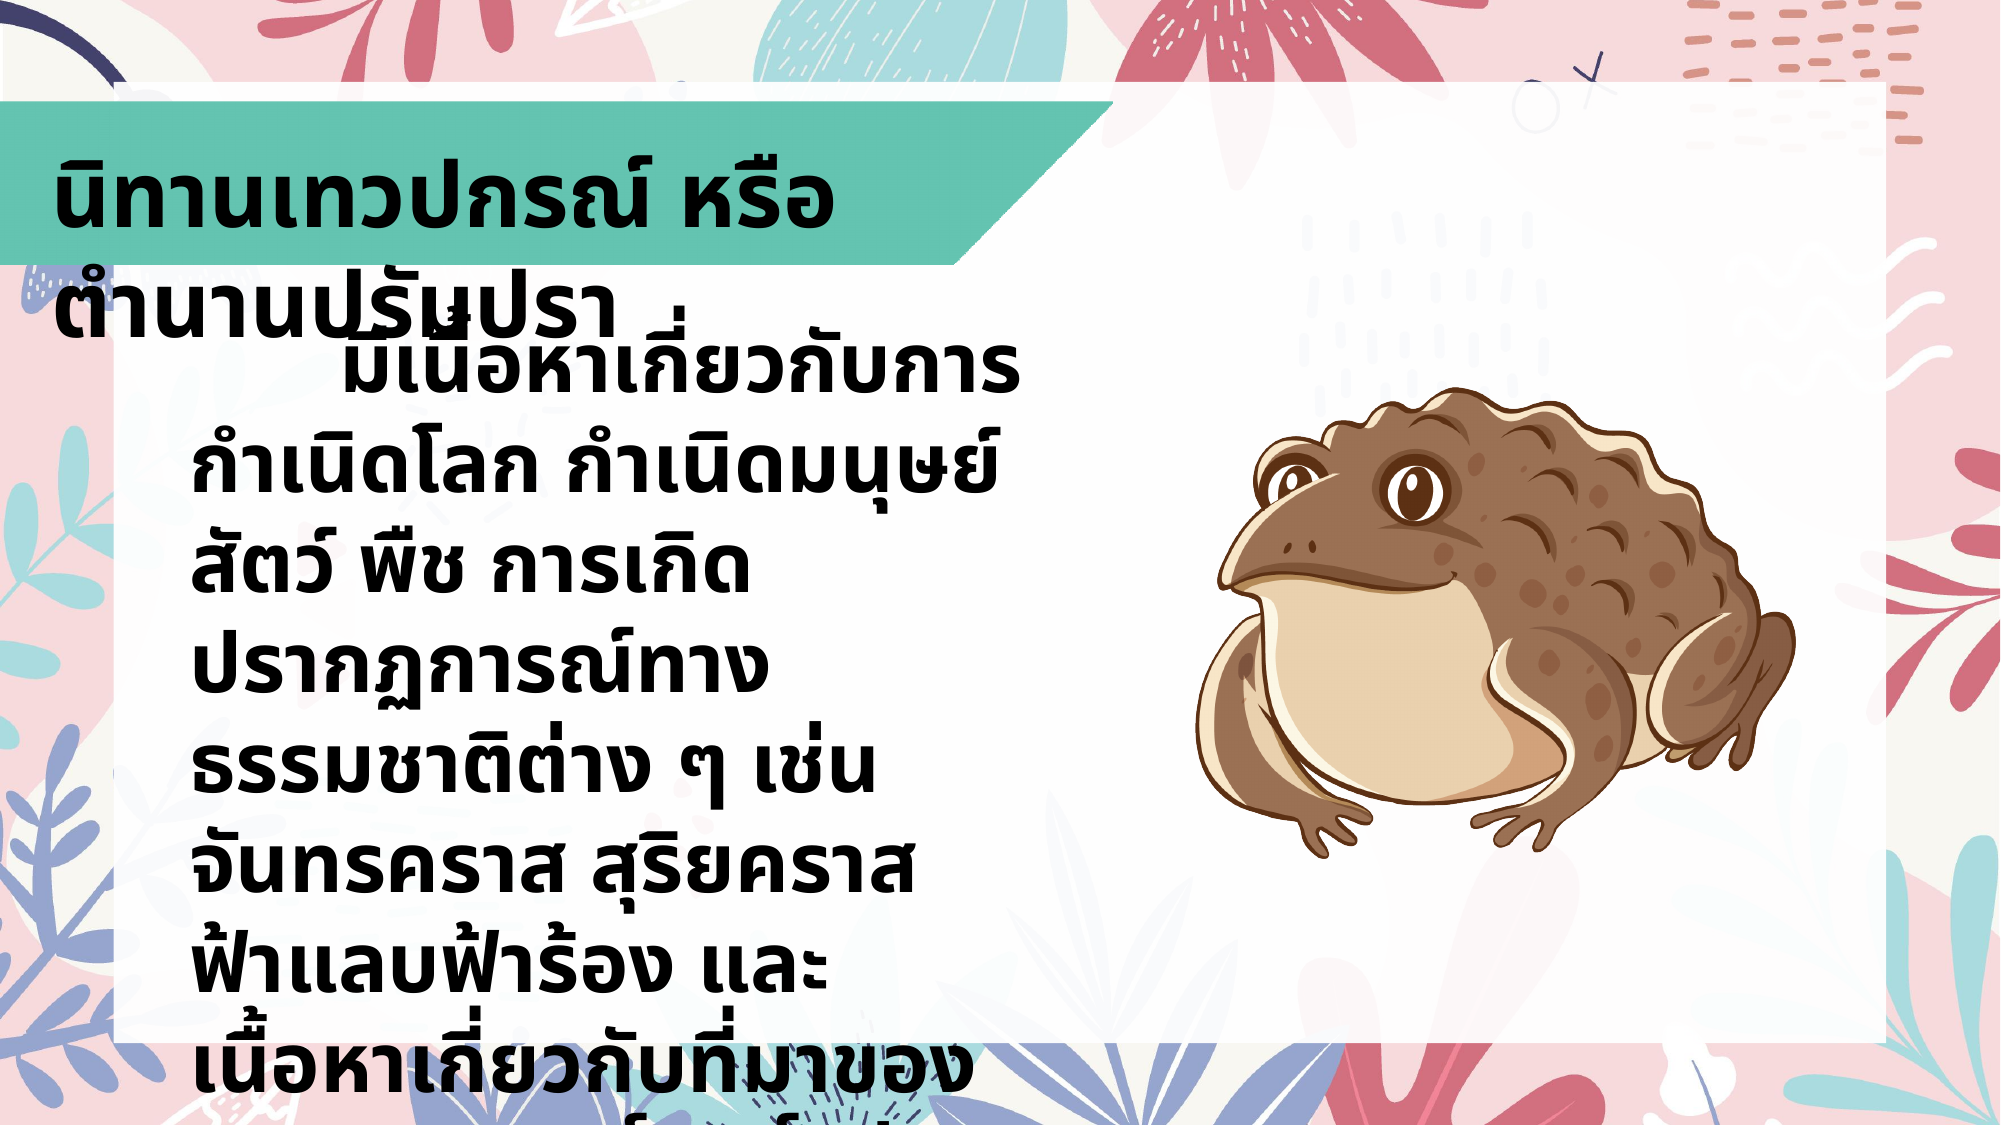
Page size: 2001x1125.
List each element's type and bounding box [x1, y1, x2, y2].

text_box [0, 81, 1145, 281]
picture [1195, 387, 1796, 859]
text_box [113, 81, 1887, 1044]
picture [0, 0, 2001, 1125]
